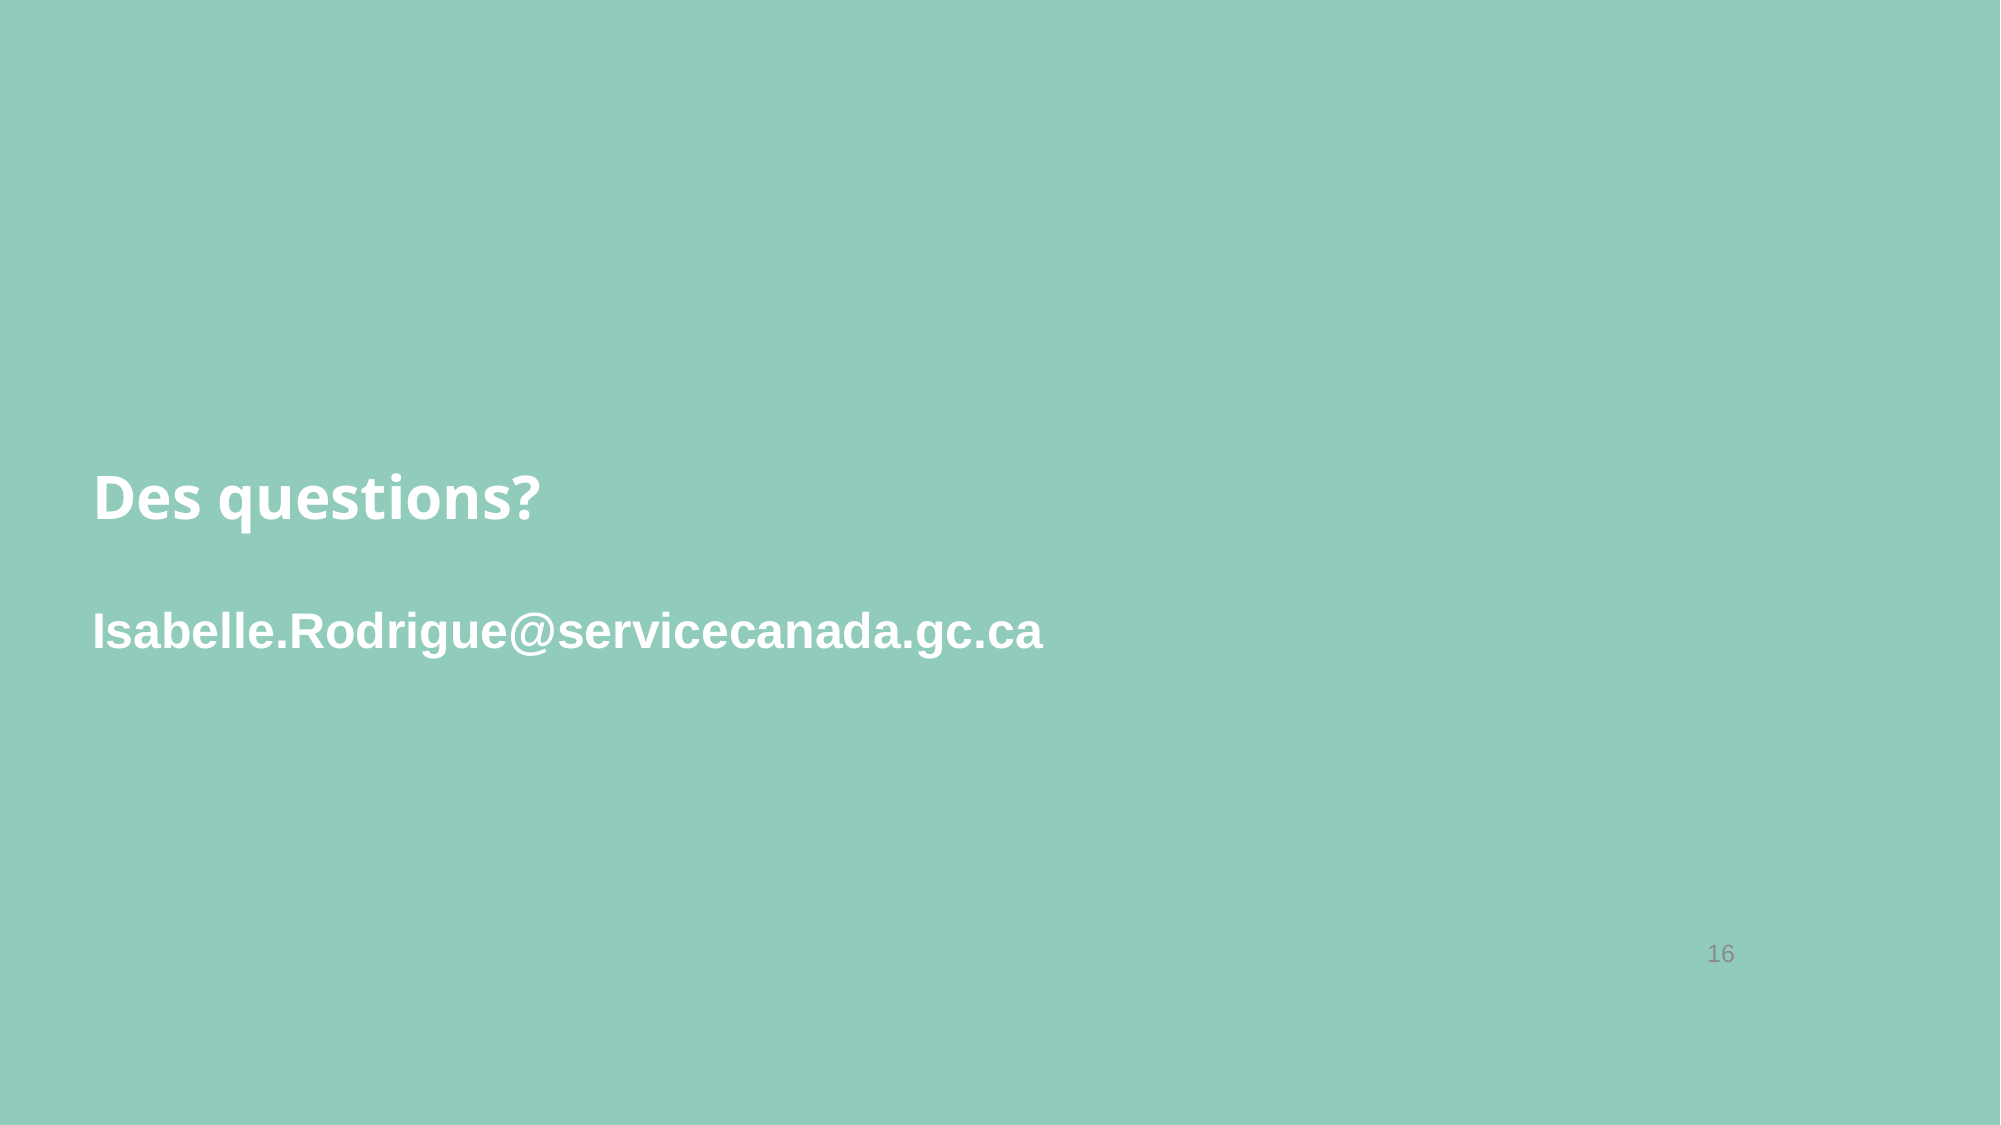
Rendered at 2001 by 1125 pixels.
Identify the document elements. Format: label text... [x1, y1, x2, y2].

slide_number 16 [1659, 919, 1750, 985]
text_box Isabelle.Rodrigue@servicecanada.gc.ca [77, 571, 1427, 687]
title Des questions? [77, 279, 1787, 541]
